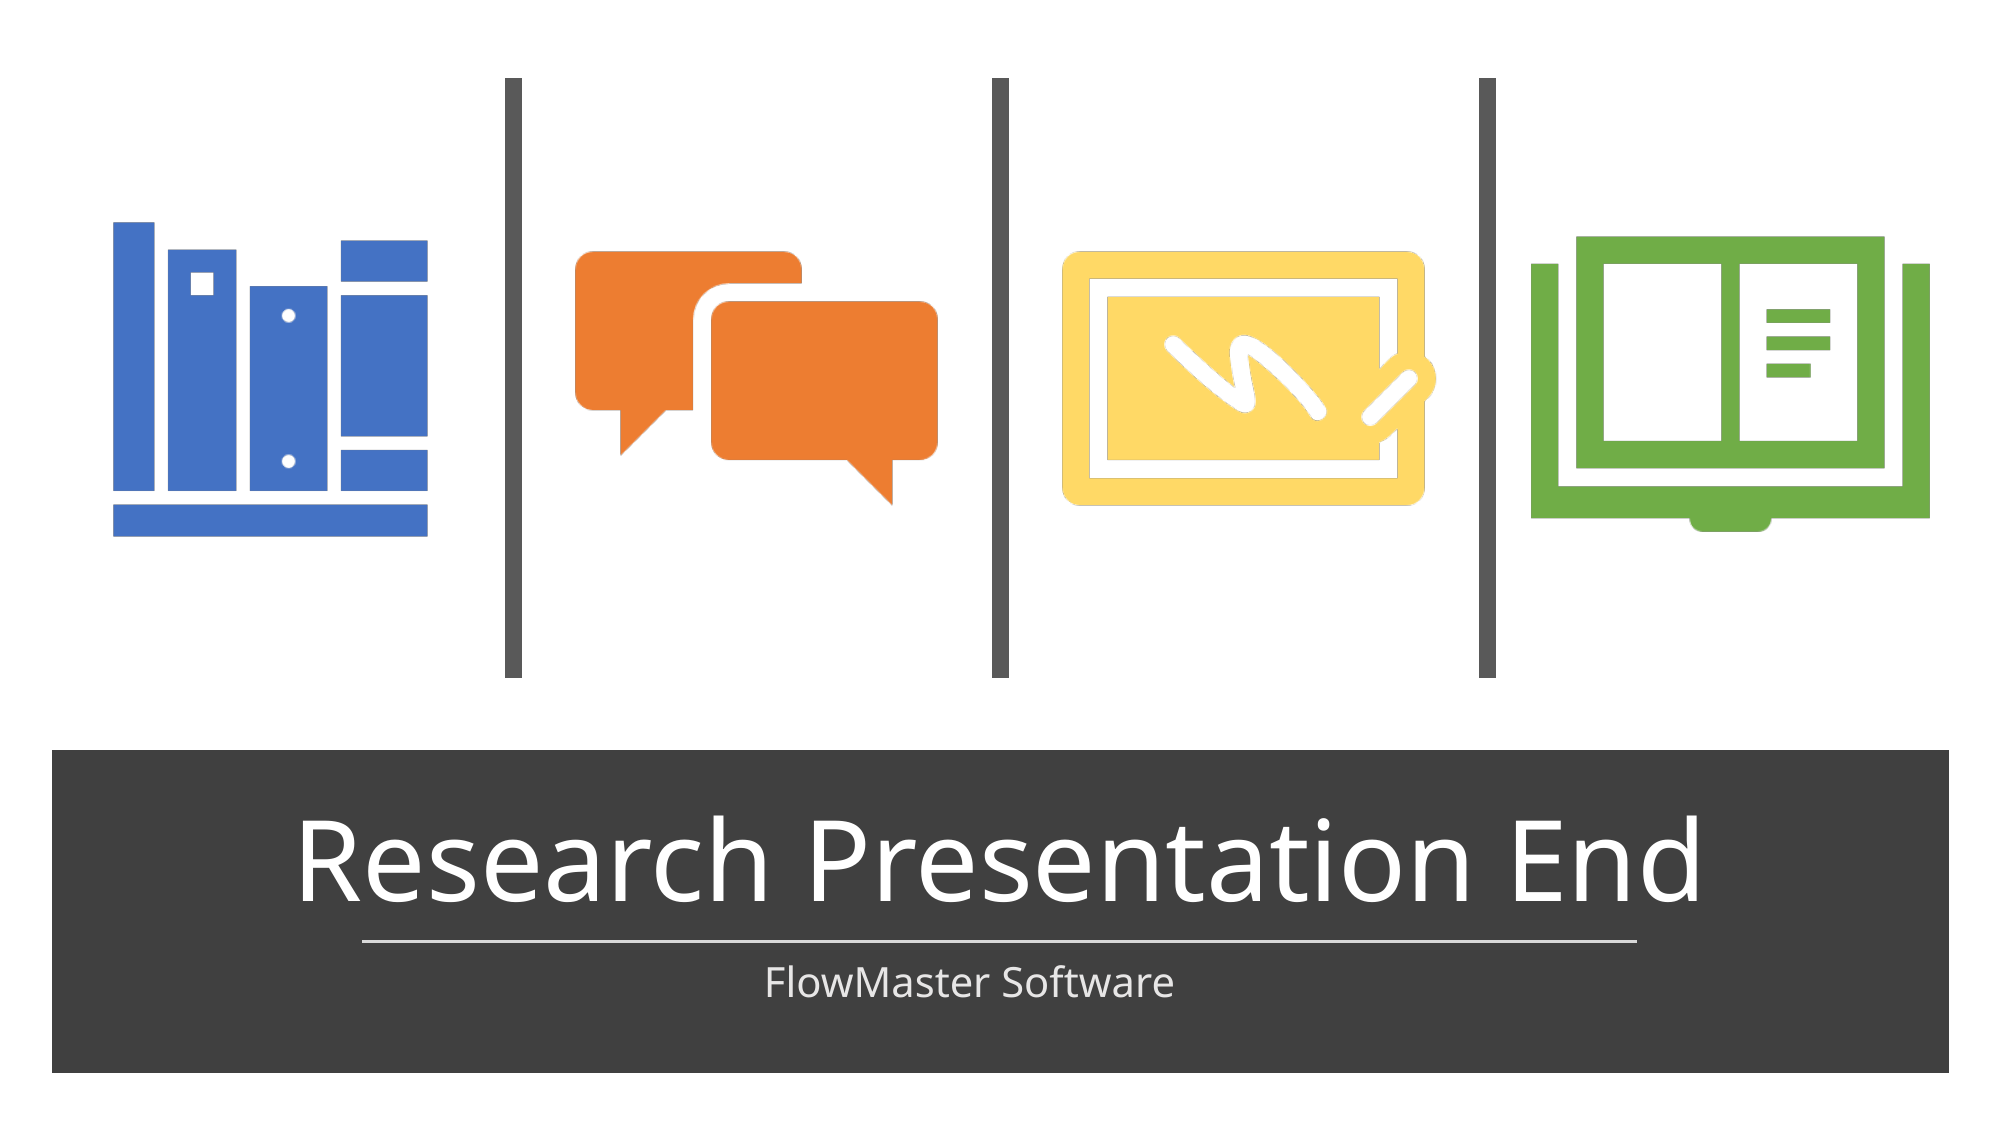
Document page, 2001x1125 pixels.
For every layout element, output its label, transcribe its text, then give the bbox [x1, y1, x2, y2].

picture [1026, 161, 1461, 596]
subtitle FlowMaster Software [219, 954, 1720, 1023]
text_box [61, 759, 1939, 1064]
picture [1513, 164, 1948, 600]
picture [539, 161, 974, 596]
title Research Presentation End [86, 780, 1914, 933]
picture [52, 161, 489, 598]
